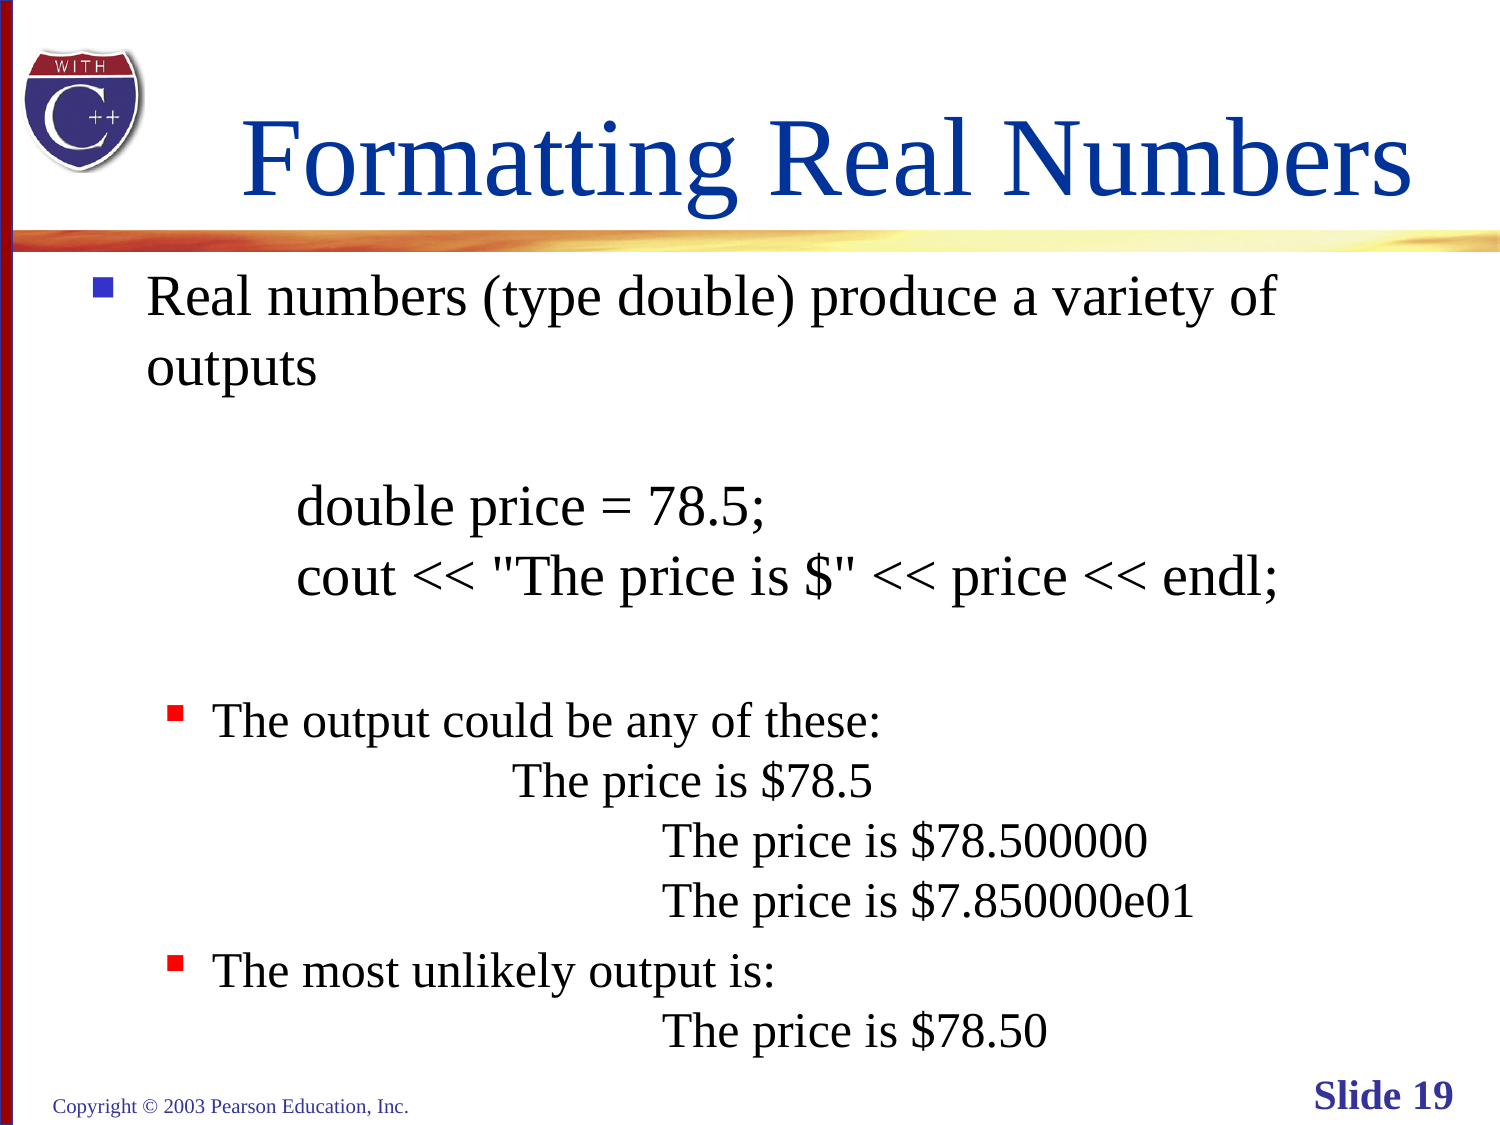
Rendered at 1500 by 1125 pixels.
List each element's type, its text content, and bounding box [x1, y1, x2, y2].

picture [21, 46, 145, 173]
slide_number Slide 19 [1156, 1050, 1469, 1125]
title Formatting Real Numbers [225, 12, 1488, 225]
picture [13, 230, 1500, 252]
list Real numbers (type double) produce a variety of outputs double price = 78.5; cout << "The price is $" << price << endl; The output could be any of these: The price is $78.5 The price is $78.500000 The price is $7.850000e01 The most unlikely output is: The price is $78.50 [75, 249, 1461, 1000]
footer Copyright © 2003 Pearson Education, Inc. [37, 1050, 1156, 1125]
